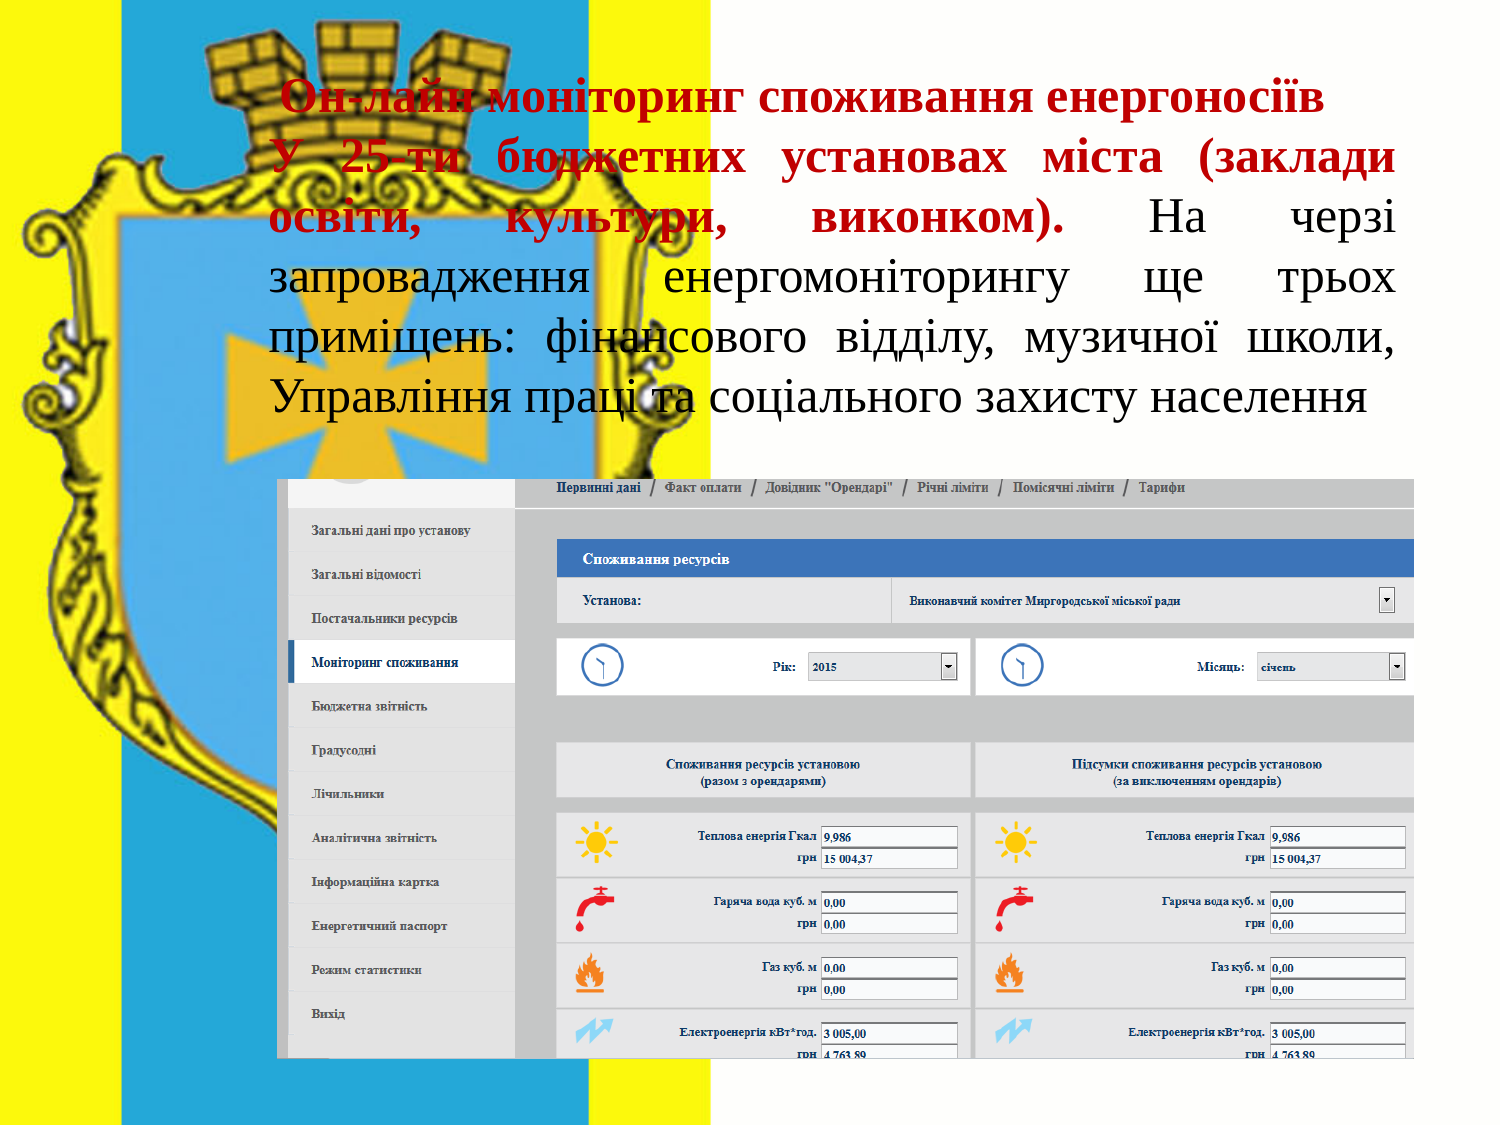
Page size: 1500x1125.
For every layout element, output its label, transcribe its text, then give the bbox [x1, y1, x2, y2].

text_box Он-лайн моніторинг споживання енергоносіїв У 25-ти бюджетних установах міста (заклади освіти, культури, виконком). На черзі запровадження енергомоніторингу ще трьох приміщень: фінансового відділу, музичної школи, Управління праці та соціального захисту населення [253, 54, 1412, 430]
picture [0, 0, 1500, 1125]
